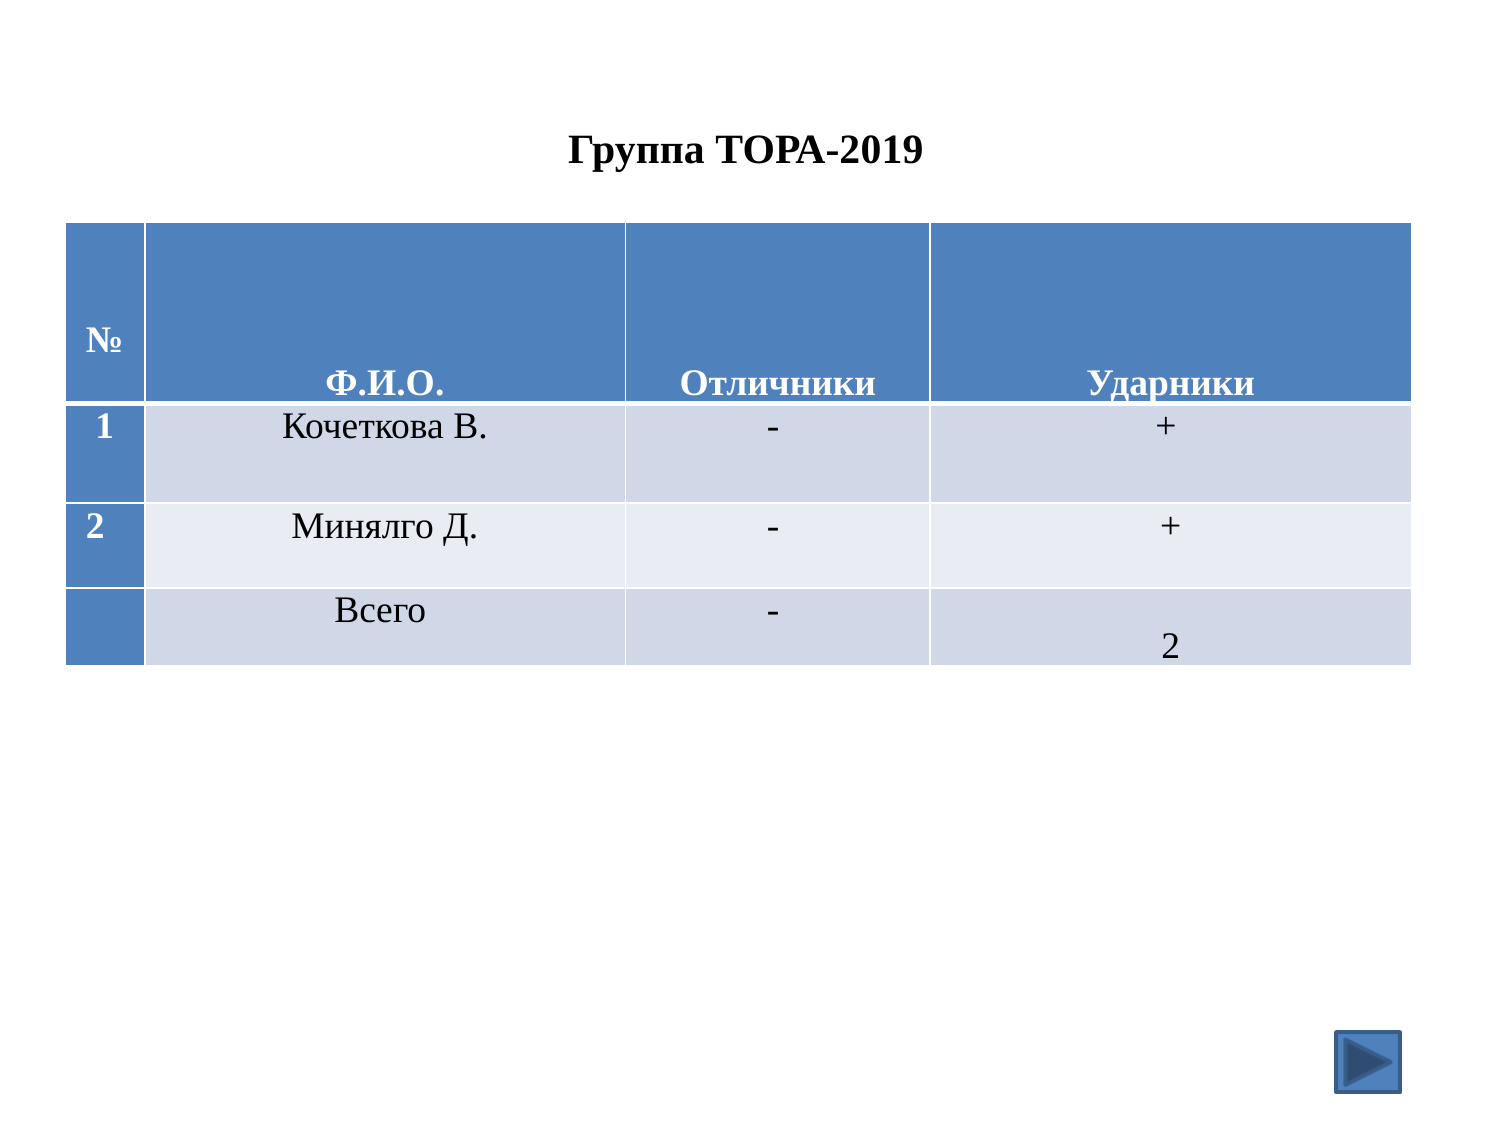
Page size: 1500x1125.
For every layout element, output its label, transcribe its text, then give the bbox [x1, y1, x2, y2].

table_cell 2 [66, 504, 144, 587]
table_cell 1 [66, 406, 144, 502]
table_header Ф.И.О. [146, 223, 625, 401]
table_cell Кочеткова В. [146, 406, 625, 502]
table_cell - [626, 589, 929, 665]
text_box Группа ТОРА-2019 [553, 113, 939, 179]
table_cell - [626, 504, 929, 587]
picture [1334, 1030, 1402, 1095]
table_cell Минялго Д. [146, 504, 625, 587]
table_header № [66, 223, 144, 401]
table_cell + [931, 406, 1411, 502]
table_cell - [626, 406, 929, 502]
table_cell [66, 589, 144, 665]
table_cell Всего [146, 589, 625, 665]
table_header Отличники [626, 223, 929, 401]
table_header Ударники [931, 223, 1411, 401]
table_cell 2 [931, 589, 1411, 665]
table_cell + [931, 504, 1411, 587]
